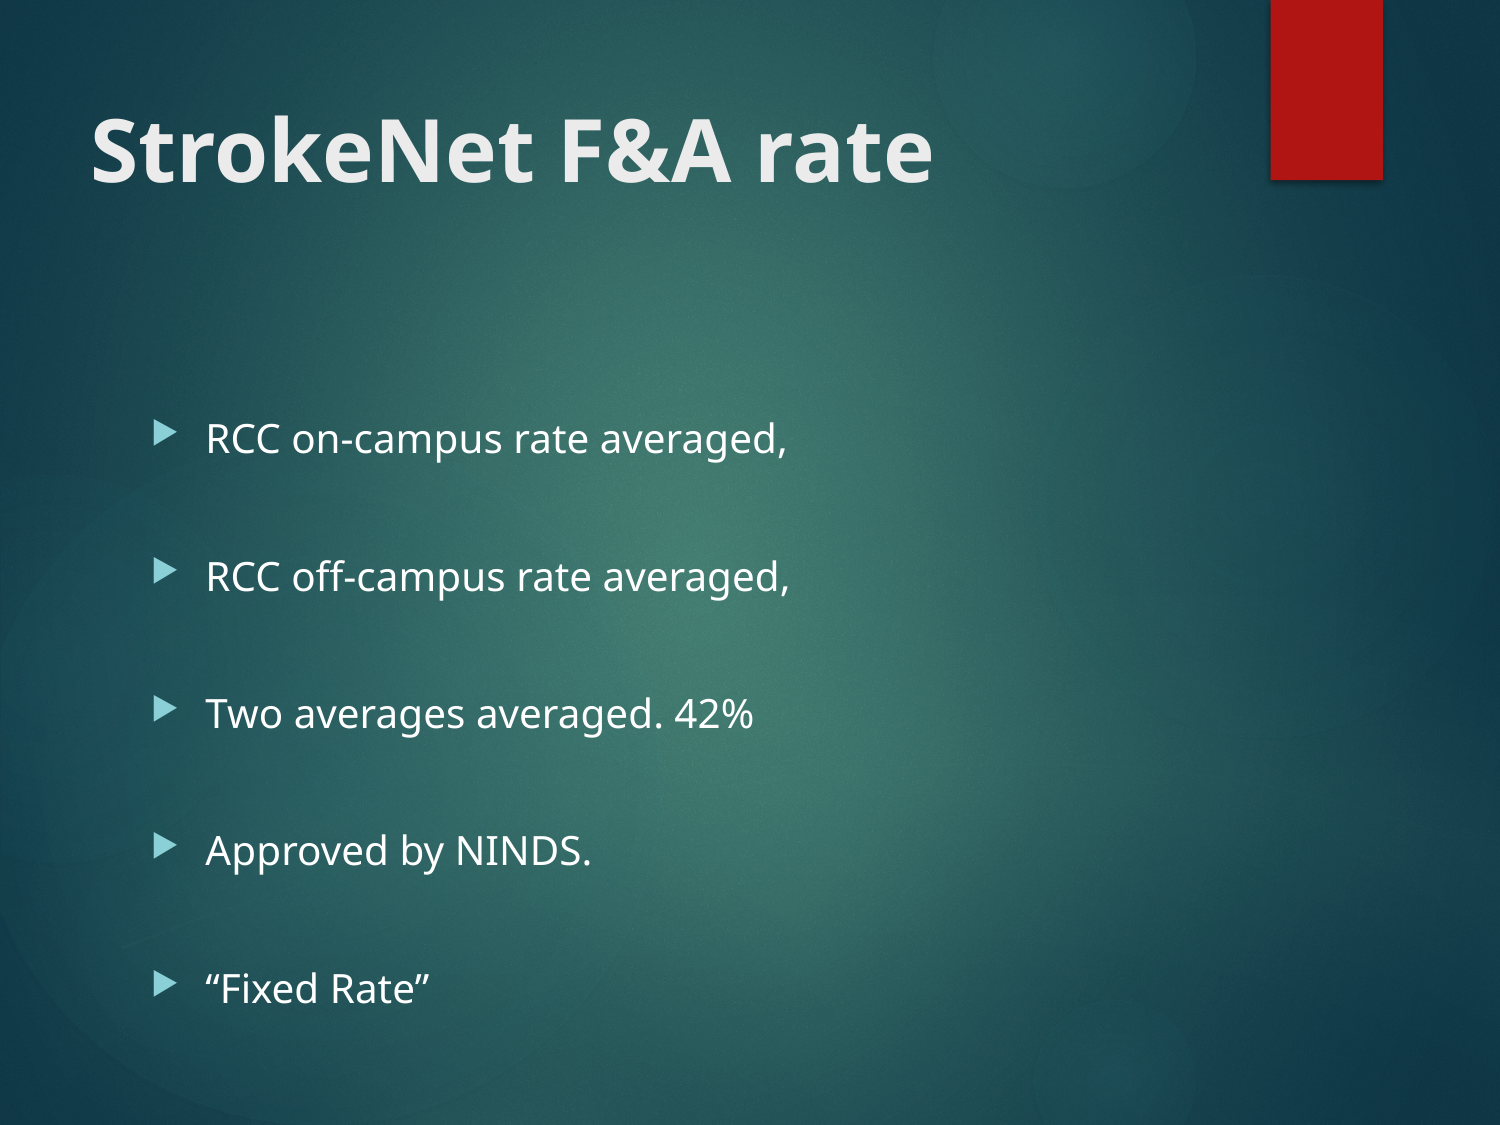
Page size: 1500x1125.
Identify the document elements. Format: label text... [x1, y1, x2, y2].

title StrokeNet F&A rate [75, 87, 1425, 263]
list RCC on-campus rate averaged, RCC off-campus rate averaged, Two averages averaged. 42% Approved by NINDS. “Fixed Rate” [135, 336, 1237, 1025]
